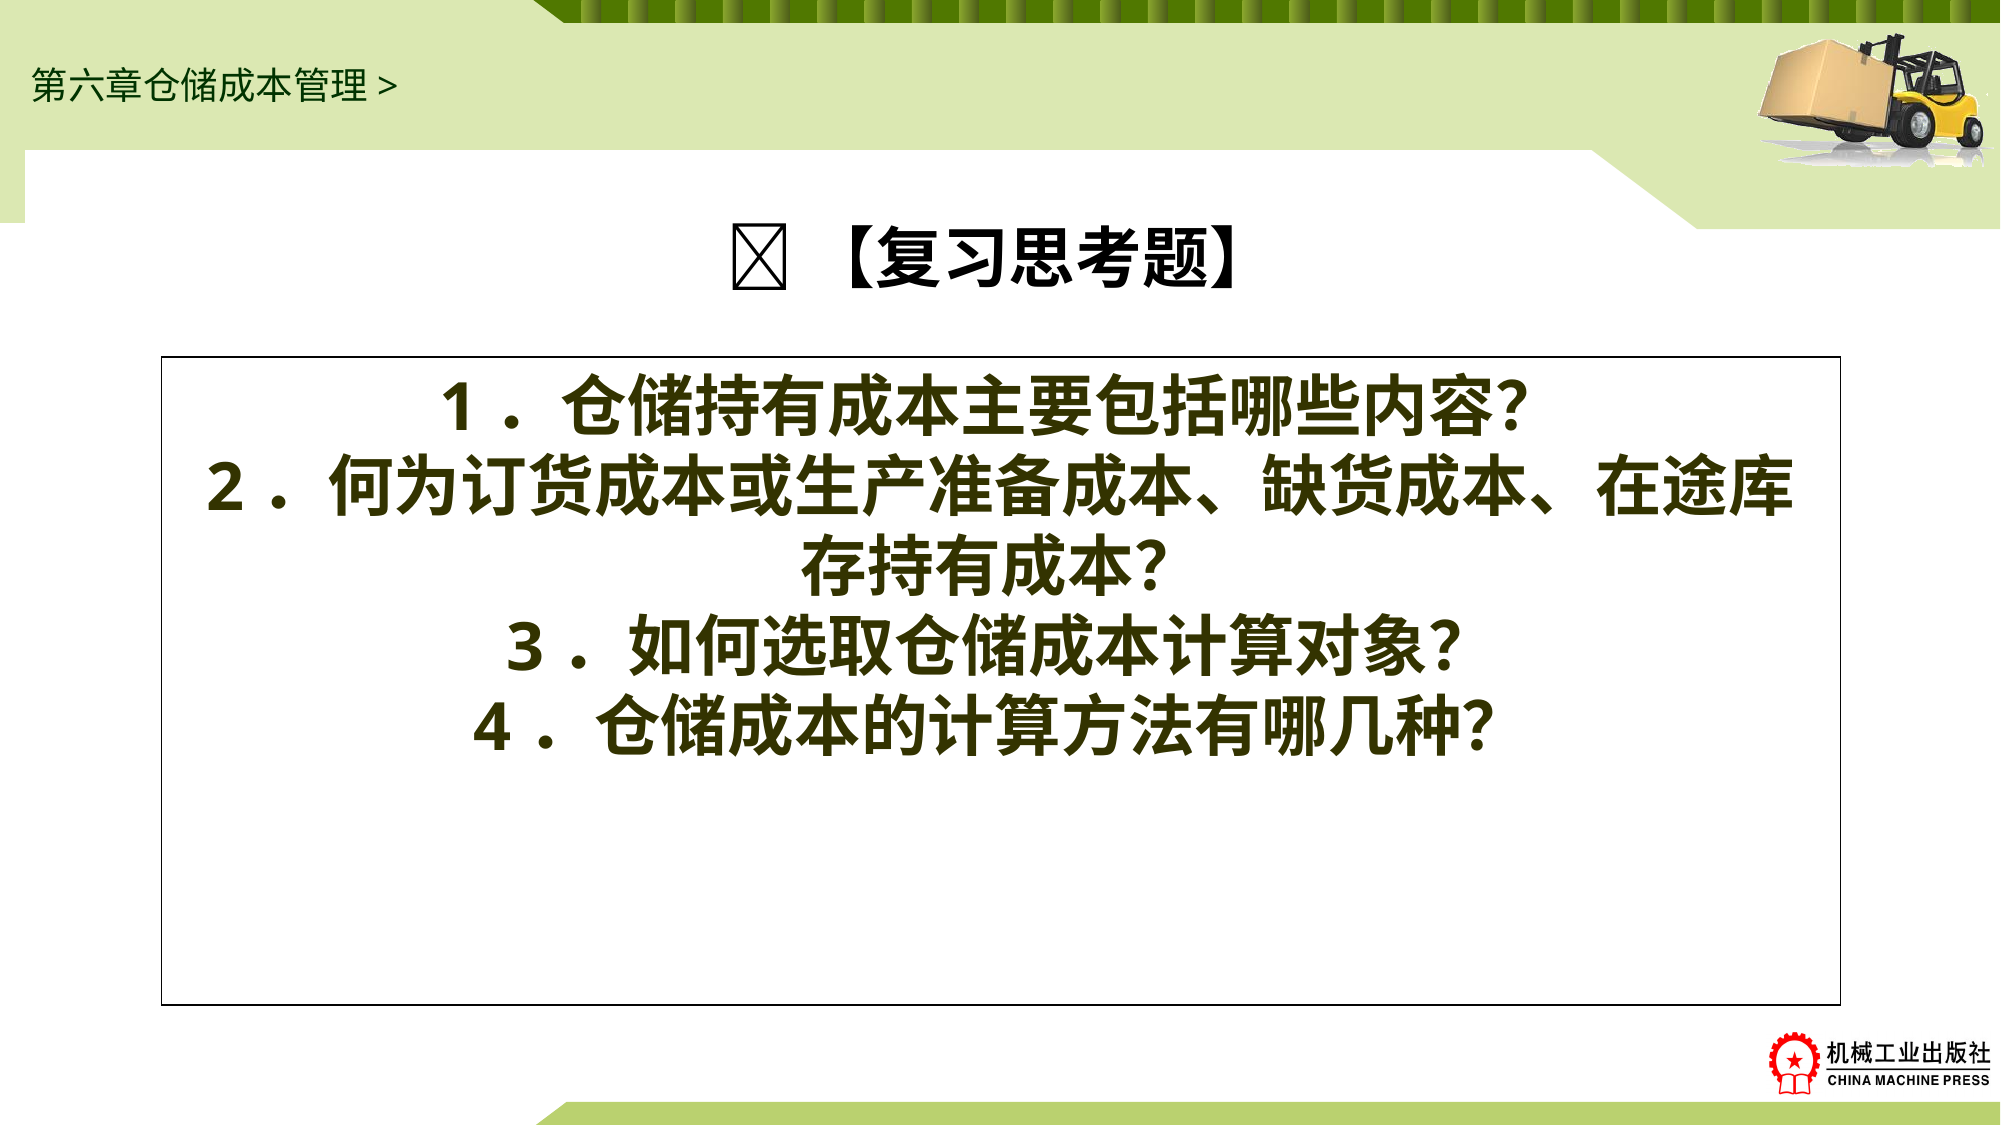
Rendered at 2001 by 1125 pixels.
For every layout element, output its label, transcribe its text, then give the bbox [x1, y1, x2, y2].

text_box 第六章仓储成本管理> [15, 54, 414, 115]
picture [1766, 1031, 1994, 1097]
picture [1740, 0, 2000, 183]
title 【复习思考题】 [161, 208, 1841, 303]
list 1．仓储持有成本主要包括哪些内容？ 2．何为订货成本或生产准备成本、缺货成本、在途库存持有成本？ 3．如何选取仓储成本计算对象？ 4．仓储成本的计算方法有哪几种？ [161, 356, 1841, 1006]
